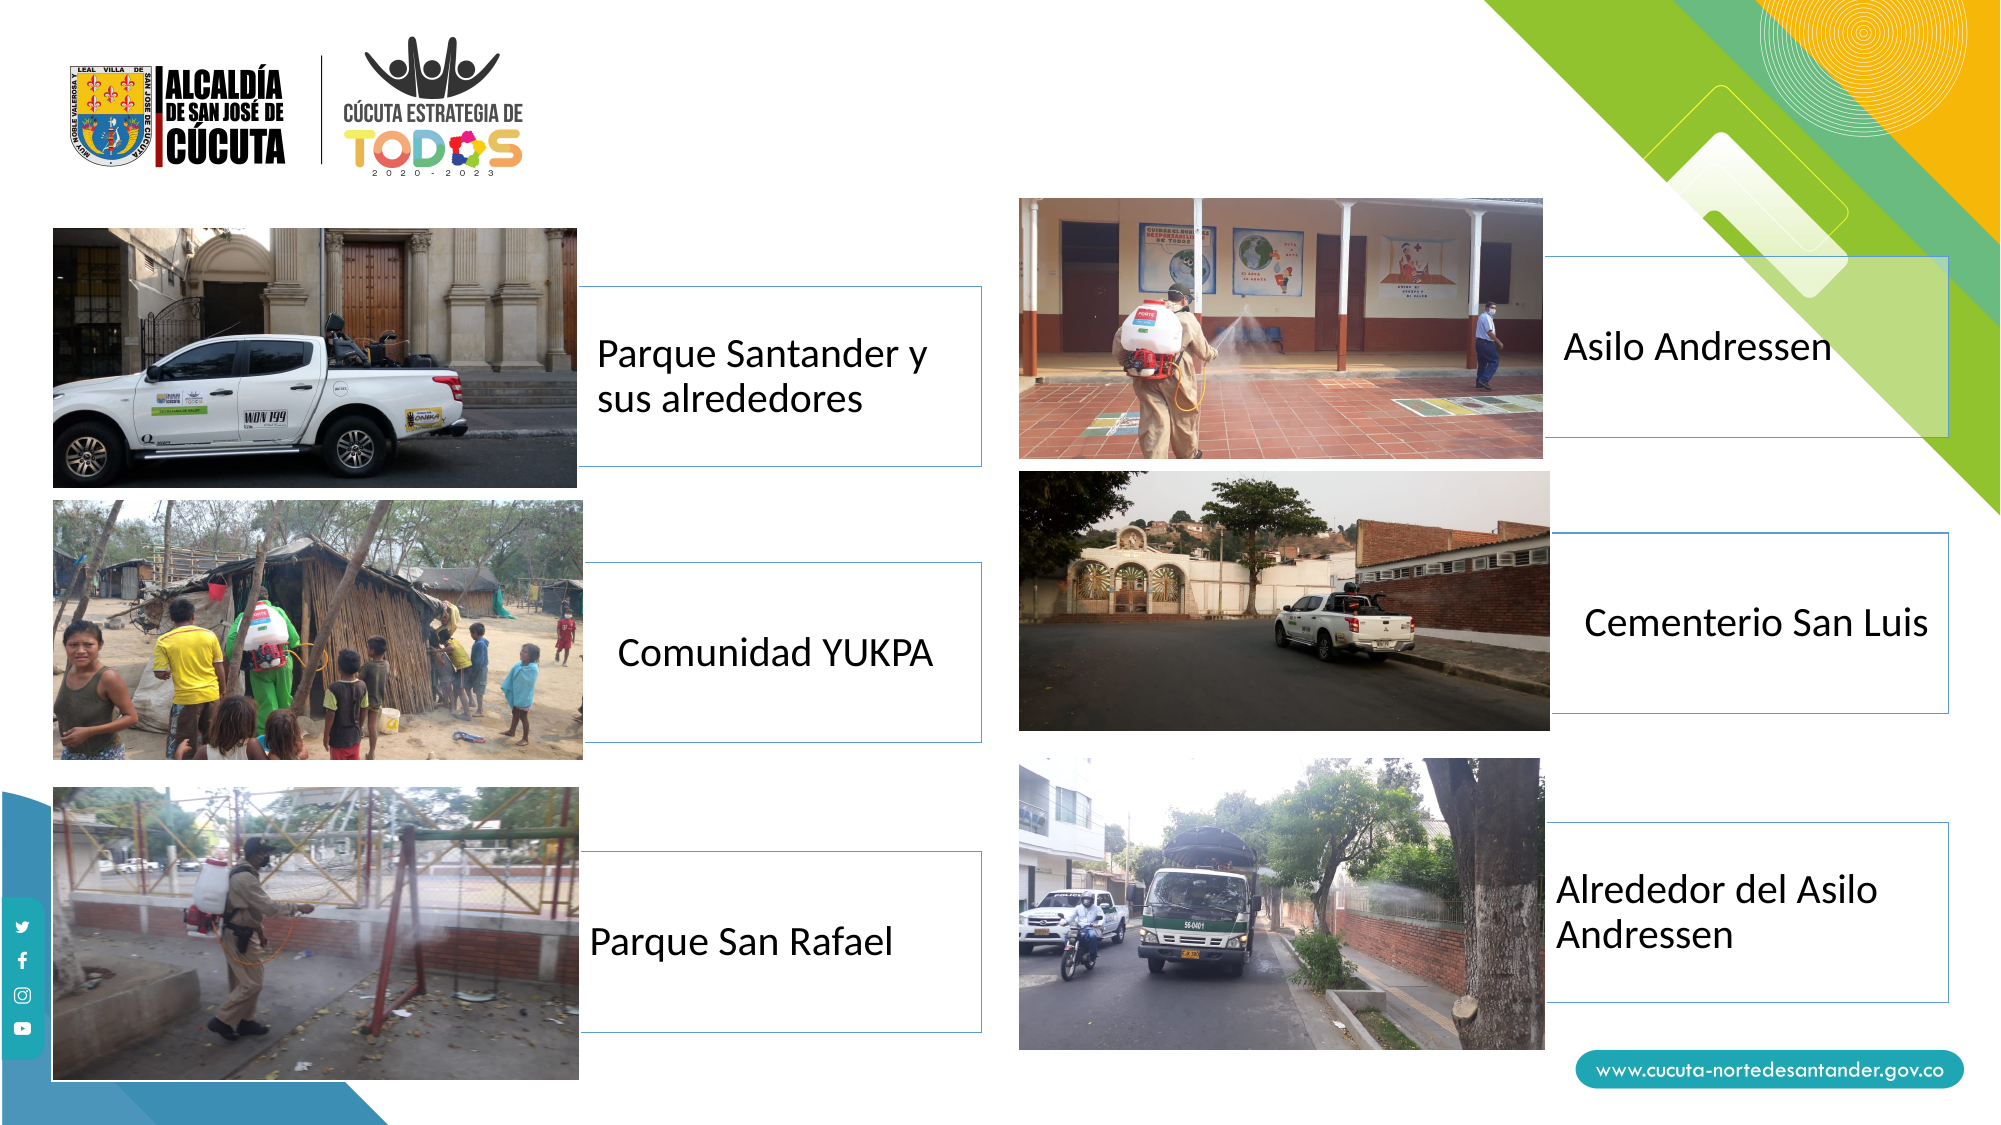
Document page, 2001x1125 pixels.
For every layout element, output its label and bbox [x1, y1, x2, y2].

text_box [51, 182, 982, 1125]
text_box [1018, 153, 1949, 1096]
picture [0, 0, 2001, 1125]
